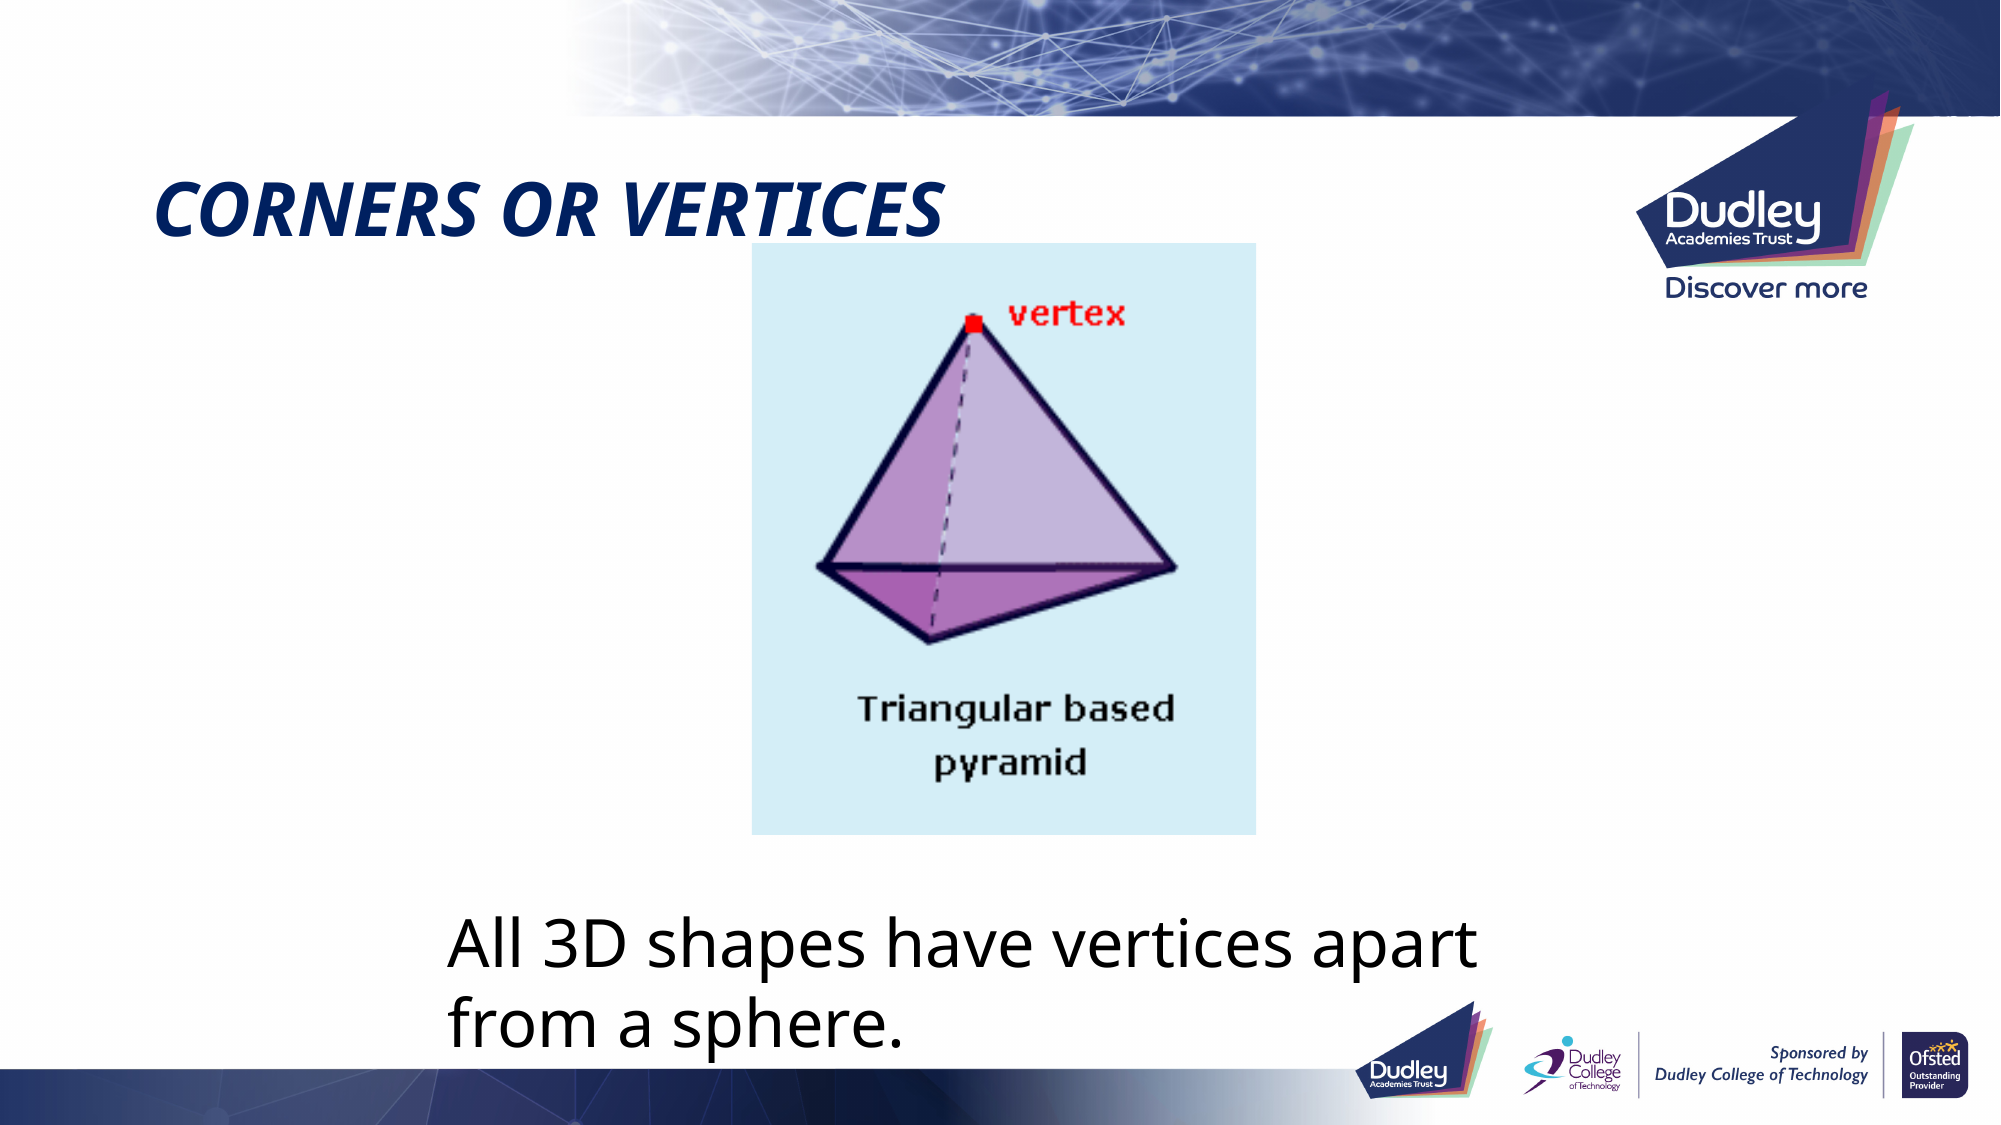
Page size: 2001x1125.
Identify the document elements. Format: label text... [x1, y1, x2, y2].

text_box All 3D shapes have vertices apart from a sphere. [433, 893, 1609, 1068]
title CORNERS OR VERTICES [137, 124, 1613, 300]
picture [0, 0, 2000, 1125]
